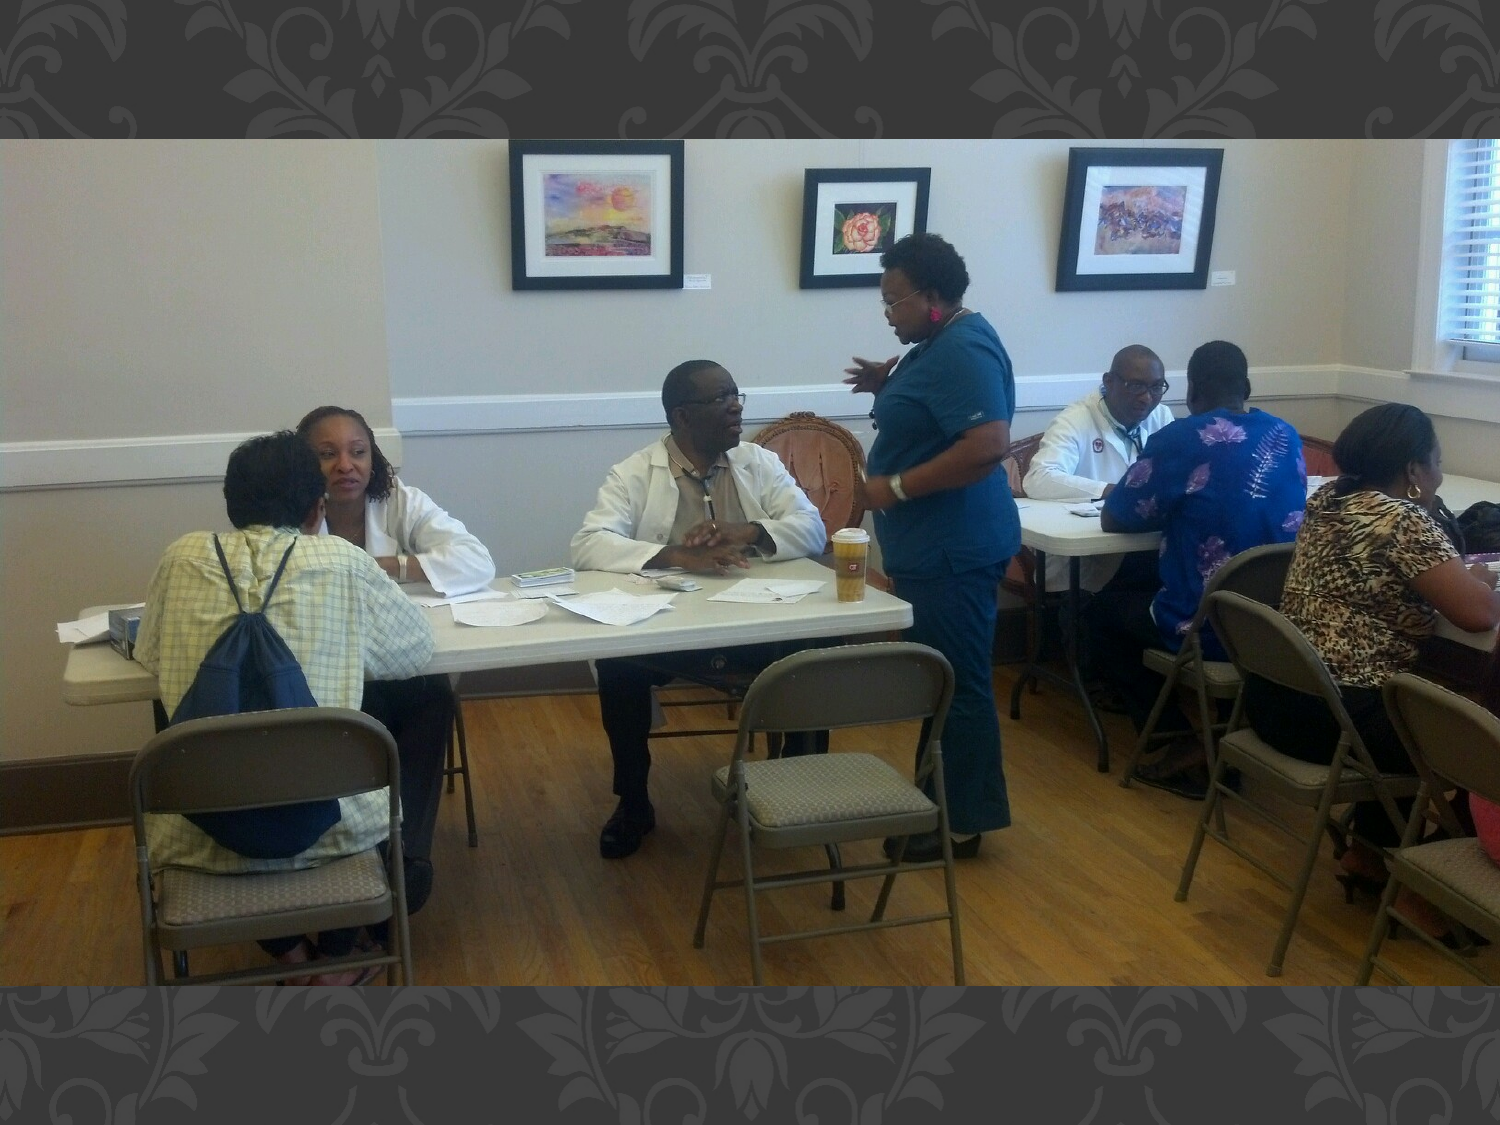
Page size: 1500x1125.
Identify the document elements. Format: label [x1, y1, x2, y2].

picture [0, 139, 1500, 986]
